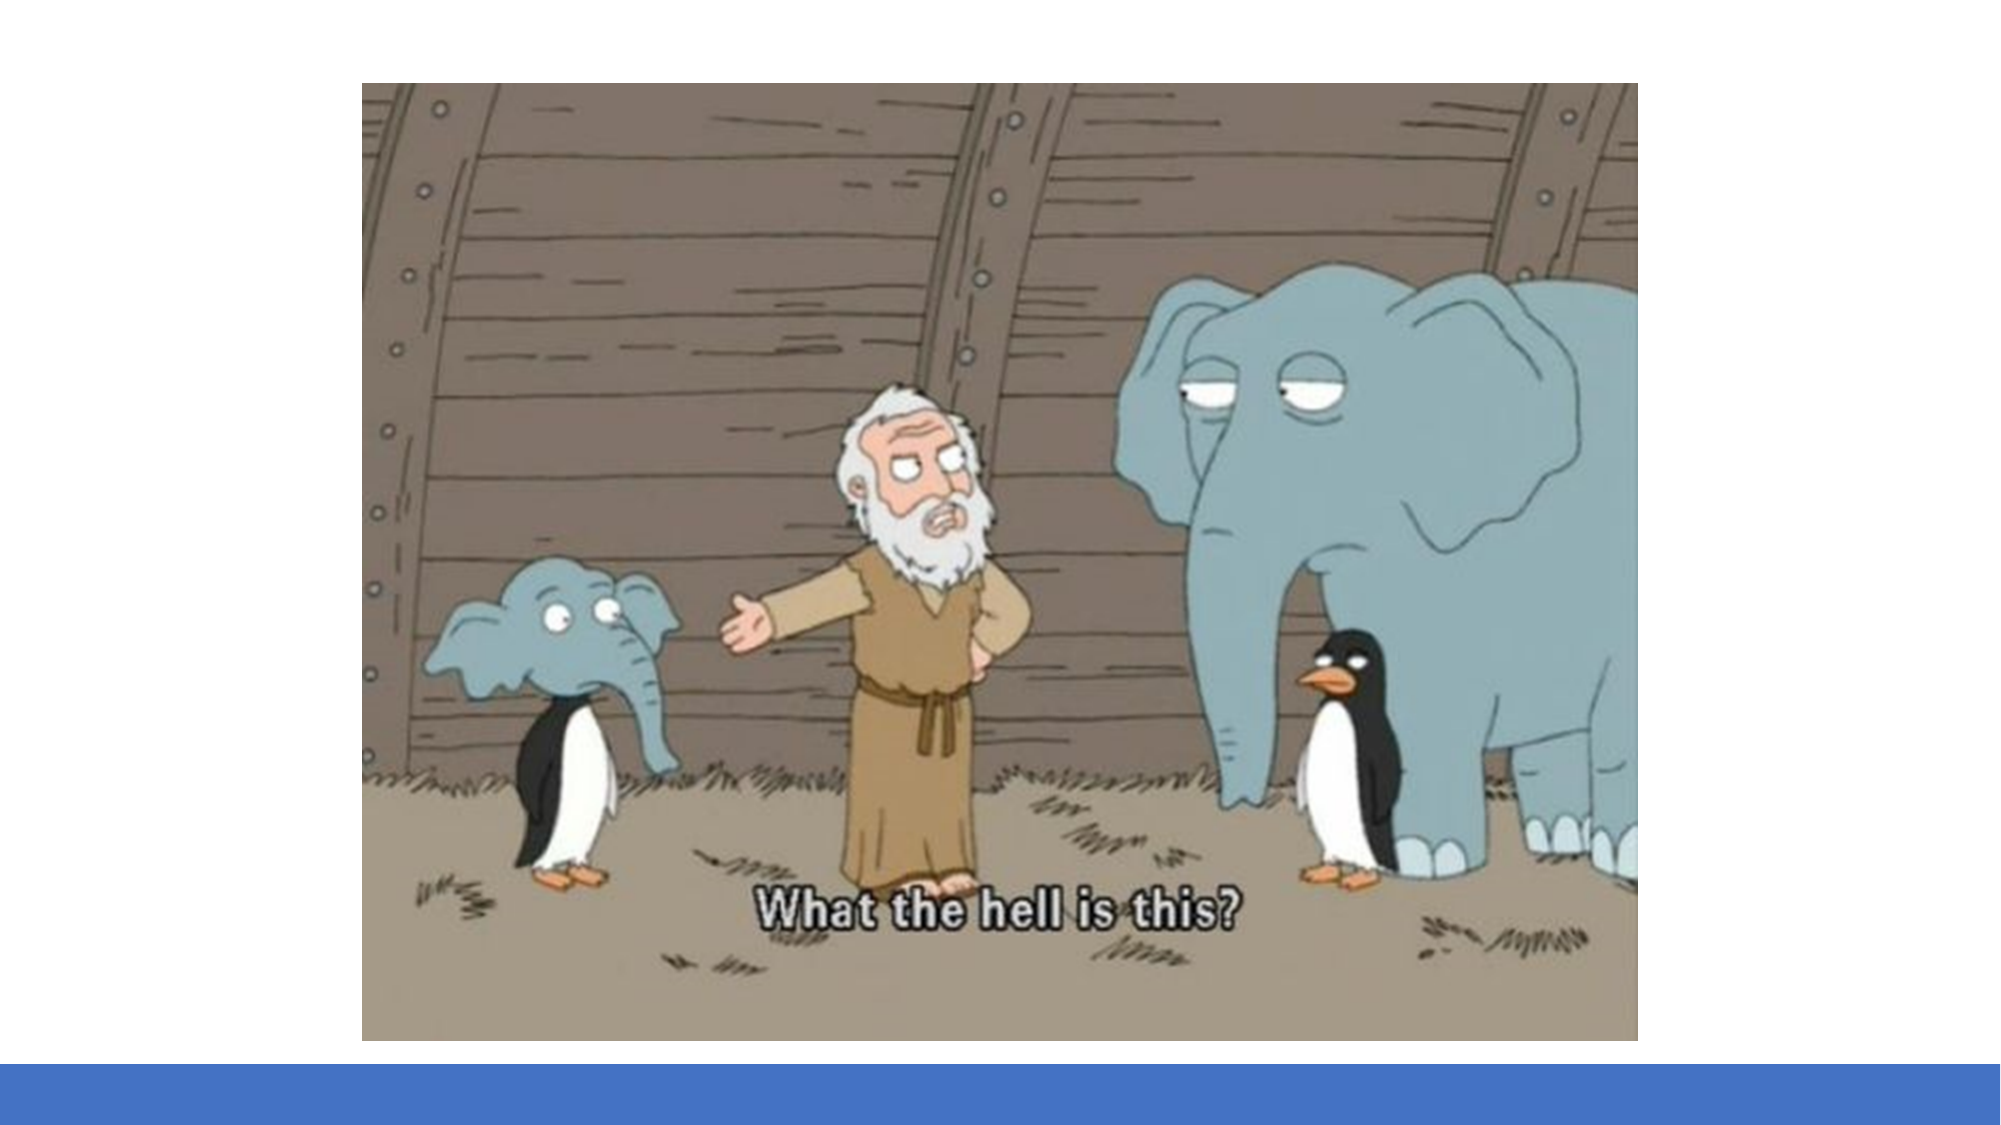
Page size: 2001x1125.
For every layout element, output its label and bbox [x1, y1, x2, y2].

picture [361, 83, 1638, 1042]
